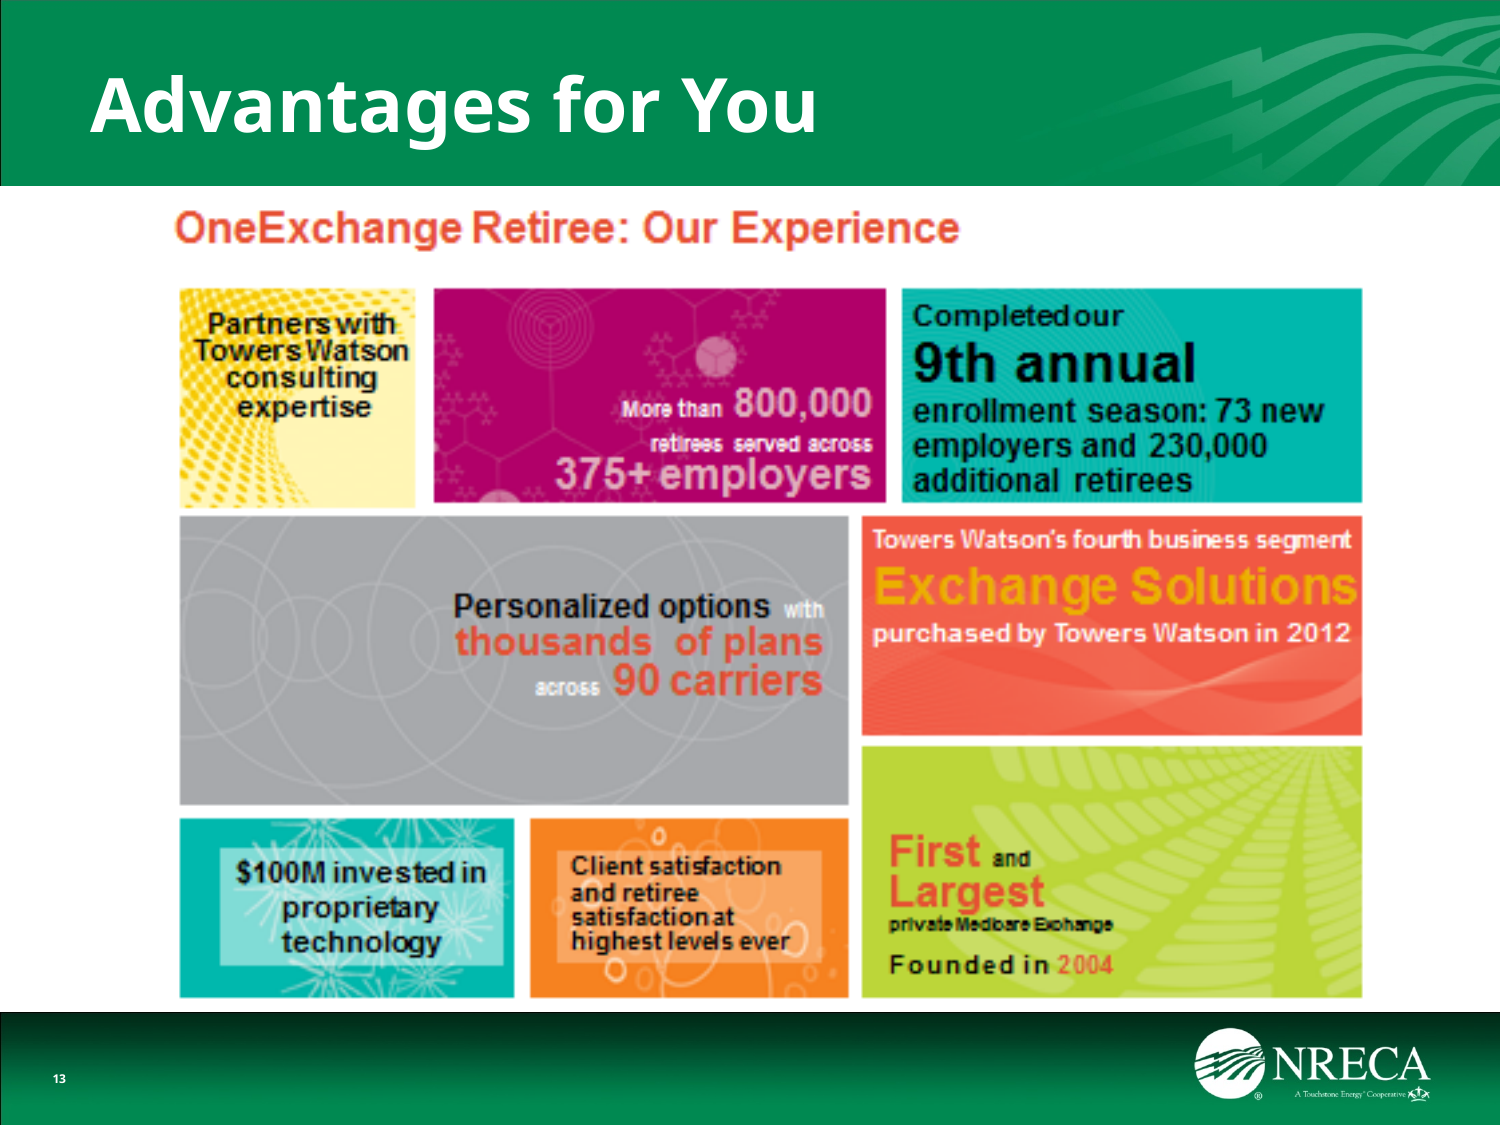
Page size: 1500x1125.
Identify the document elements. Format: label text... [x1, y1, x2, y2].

slide_number 13 [37, 1049, 351, 1101]
picture [161, 201, 1371, 1005]
picture [0, 0, 1500, 186]
title Advantages for You [74, 49, 1388, 138]
picture [0, 1012, 1500, 1125]
